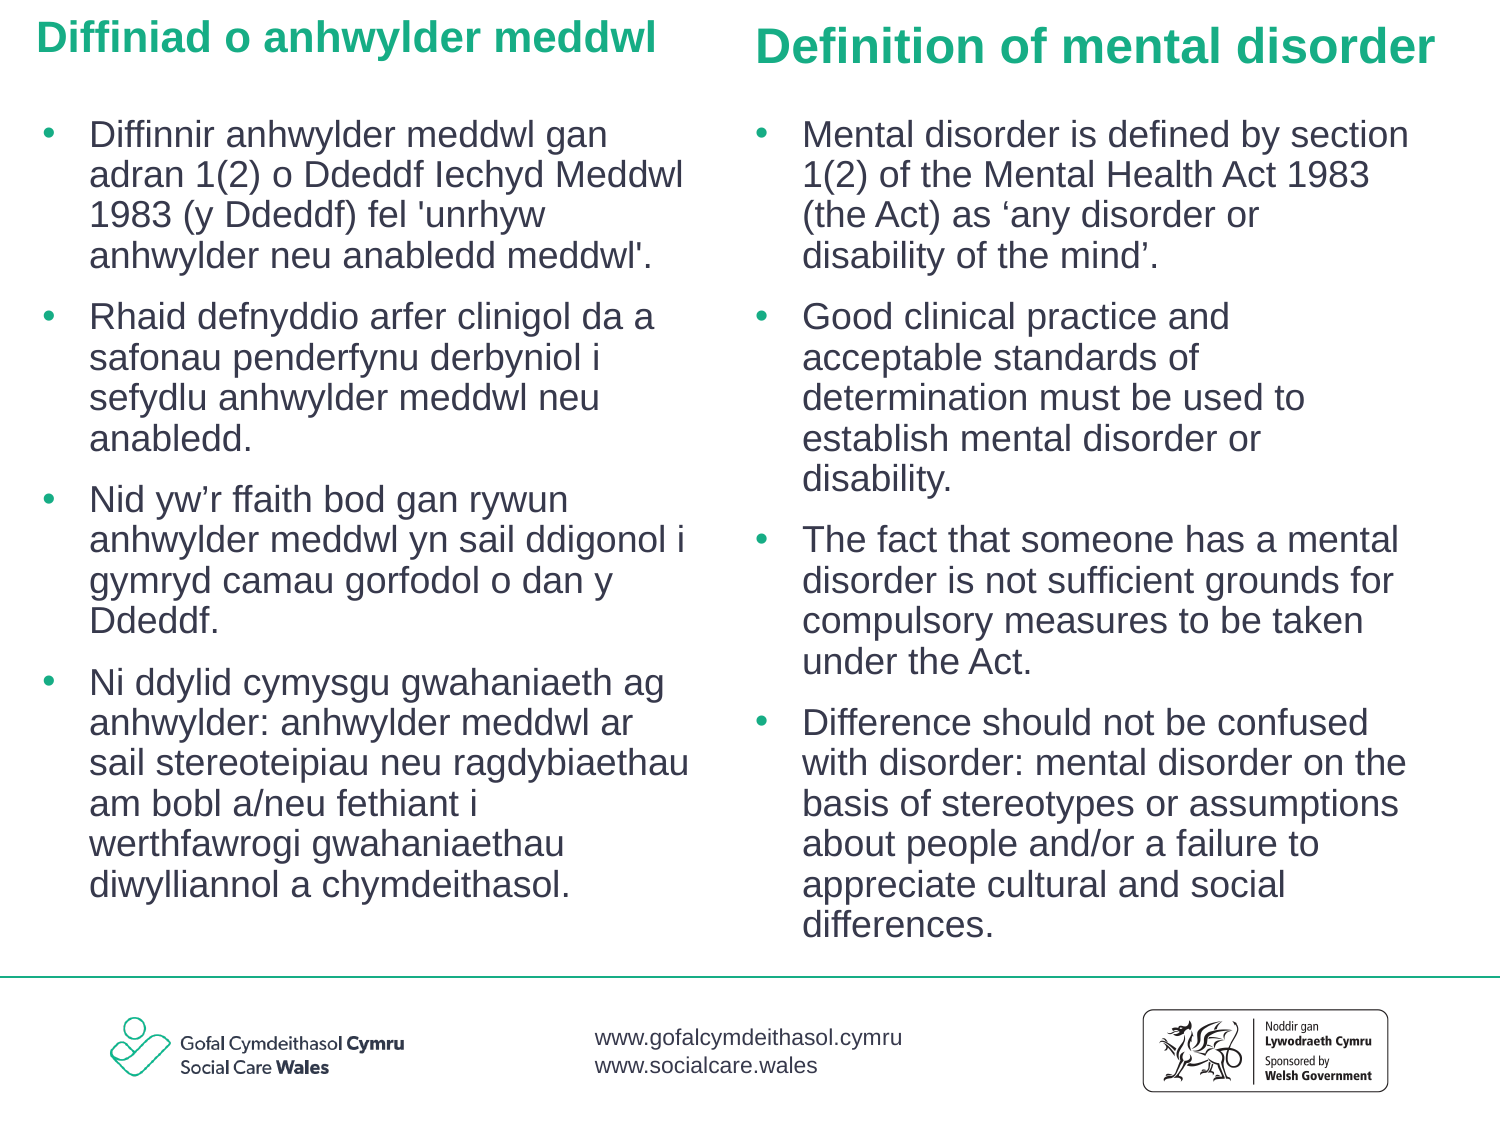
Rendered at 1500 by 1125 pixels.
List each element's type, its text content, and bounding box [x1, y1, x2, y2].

list Mental disorder is defined by section 1(2) of the Mental Health Act 1983 (the Act) as ‘any disorder or disability of the mind’. Good clinical practice and acceptable standards of determination must be used to establish mental disorder or disability. The fact that someone has a mental disorder is not sufficient grounds for compulsory measures to be taken under the Act. Difference should not be confused with disorder: mental disorder on the basis of stereotypes or assumptions about people and/or a failure to appreciate cultural and social differences. [740, 107, 1426, 960]
title Definition of mental disorder [750, 12, 1485, 92]
list Diffinnir anhwylder meddwl gan adran 1(2) o Ddeddf Iechyd Meddwl 1983 (y Ddeddf) fel 'unrhyw anhwylder neu anabledd meddwl'. Rhaid defnyddio arfer clinigol da a safonau penderfynu derbyniol i sefydlu anhwylder meddwl neu anabledd. Nid yw’r ffaith bod gan rywun anhwylder meddwl yn sail ddigonol i gymryd camau gorfodol o dan y Ddeddf. Ni ddylid cymysgu gwahaniaeth ag anhwylder: anhwylder meddwl ar sail stereoteipiau neu ragdybiaethau am bobl a/neu fethiant i werthfawrogi gwahaniaethau diwylliannol a chymdeithasol. [27, 107, 713, 977]
picture [1137, 995, 1395, 1106]
text_box Diffiniad o anhwylder meddwl [21, 0, 750, 108]
